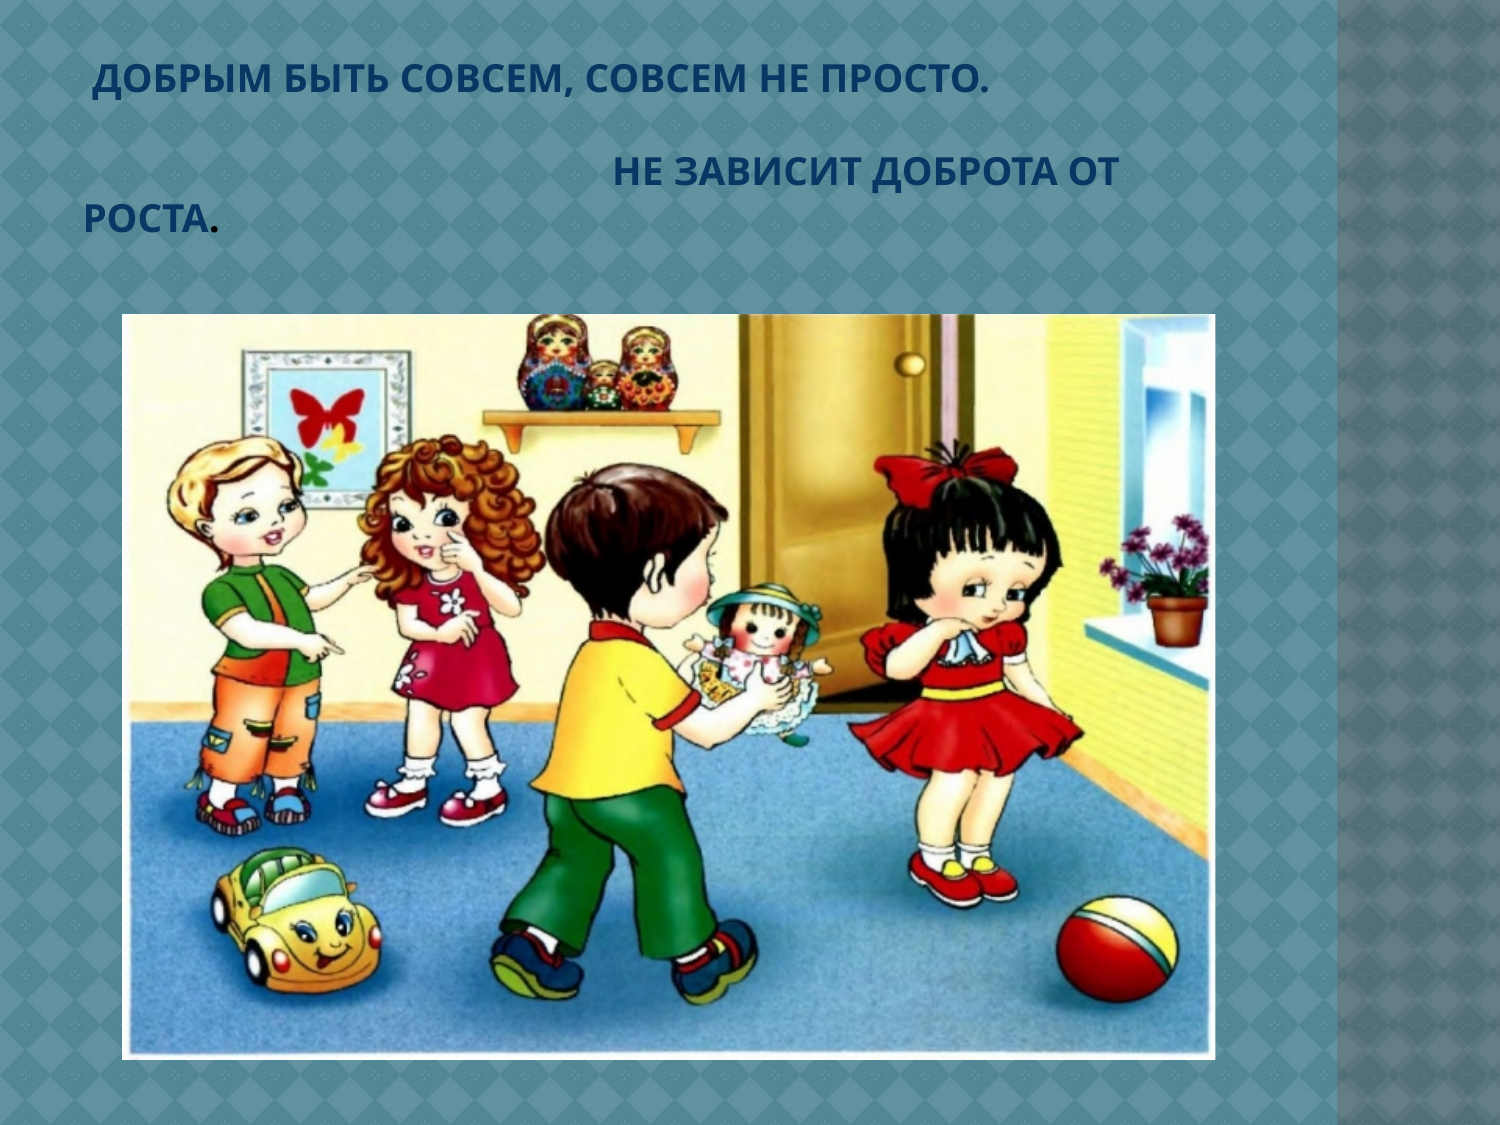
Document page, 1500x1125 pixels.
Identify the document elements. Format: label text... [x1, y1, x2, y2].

title Добрым быть совсем, совсем не просто. Не зависит доброта от роста. [75, 52, 1263, 240]
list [121, 313, 1216, 1060]
